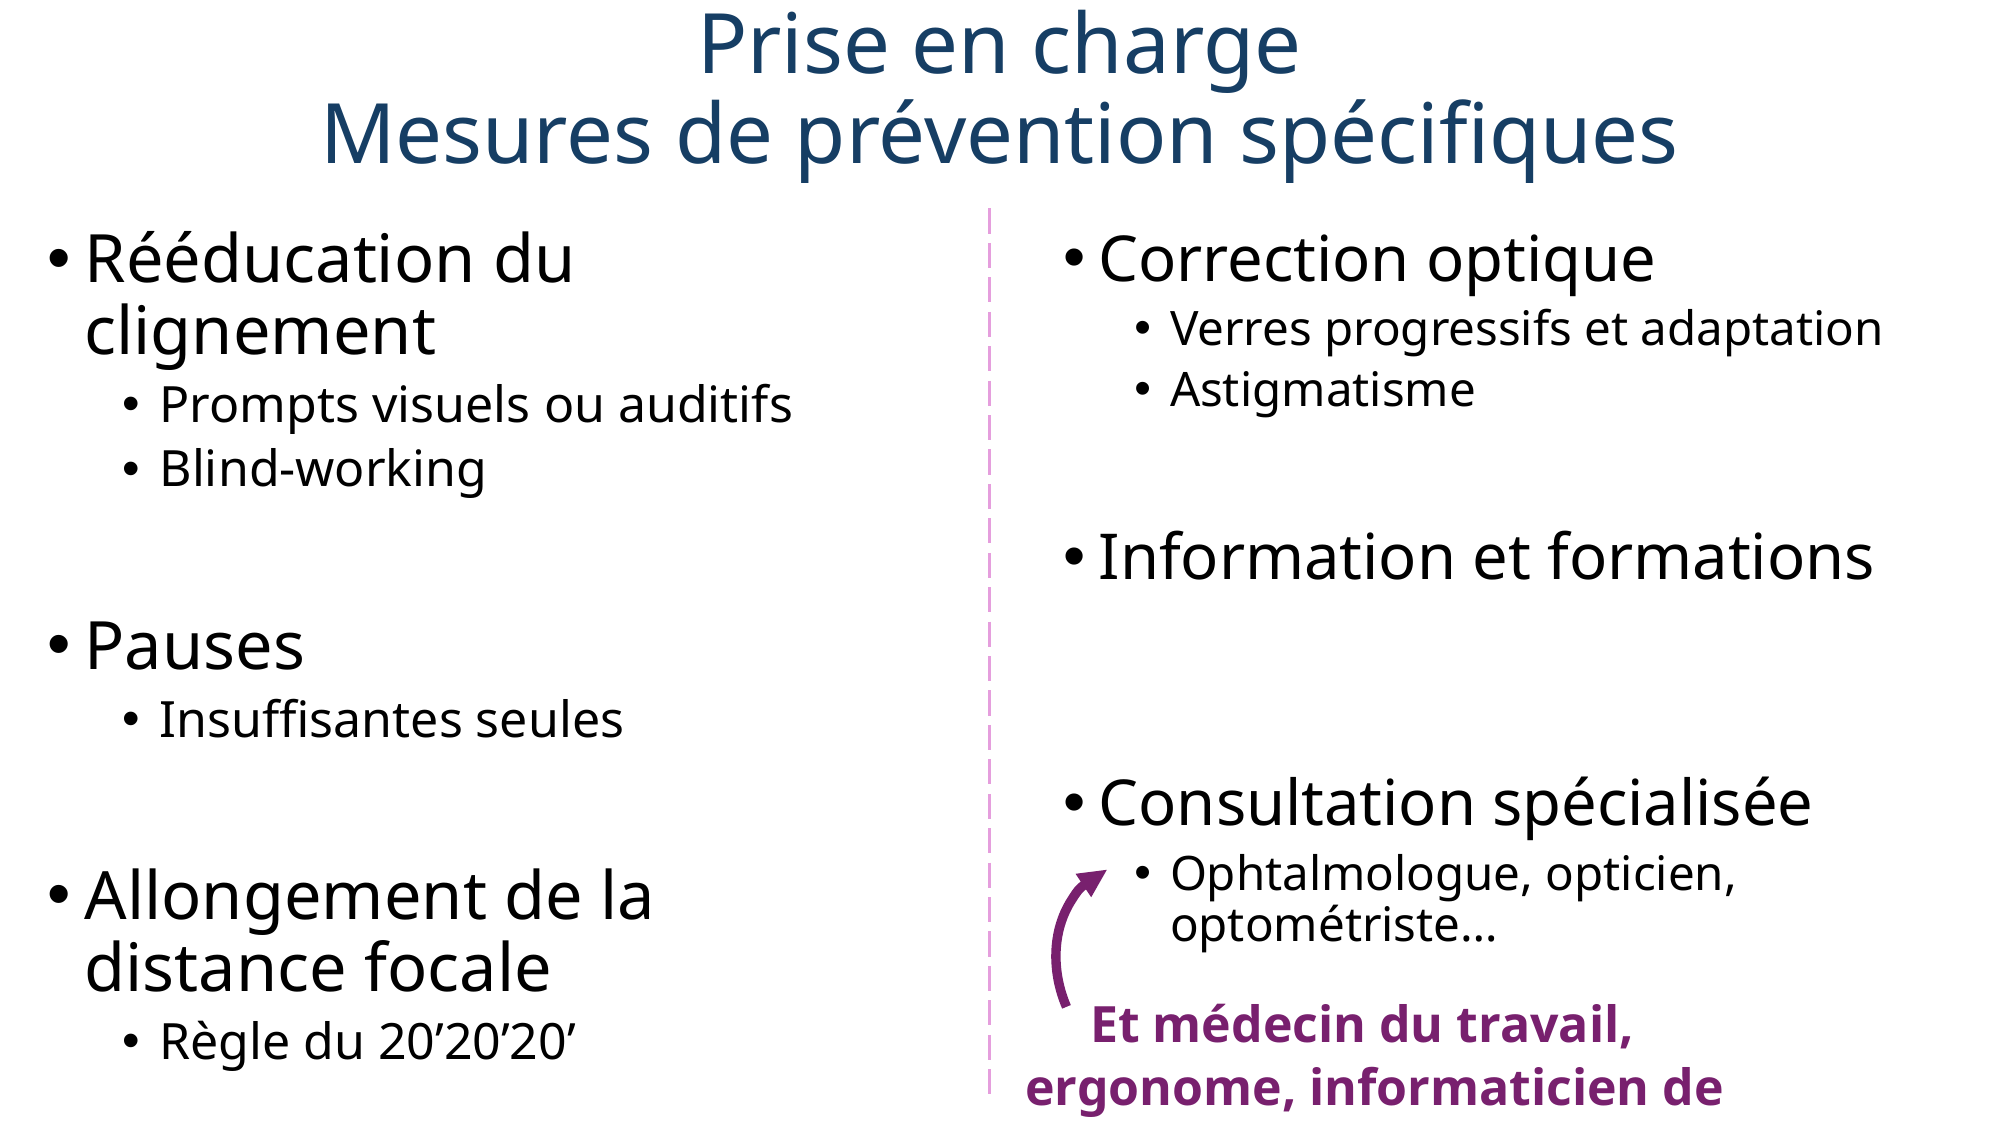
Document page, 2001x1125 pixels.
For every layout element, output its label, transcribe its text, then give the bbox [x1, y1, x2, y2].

text_box [1054, 869, 1151, 1008]
text_box Correction optique Verres progressifs et adaptation Astigmatisme Information et formations Consultation spécialisée Ophtalmologue, opticien, optométriste… [1048, 151, 1906, 968]
title Prise en charge Mesures de prévention spécifiques [137, 0, 1863, 201]
list Rééducation du clignement Prompts visuels ou auditifs Blind-working Pauses Insuffisantes seules Allongement de la distance focale Règle du 20’20’20’ [32, 217, 938, 1093]
text_box Et médecin du travail, ergonome, informaticien de l’entreprise… [1010, 968, 1986, 1125]
